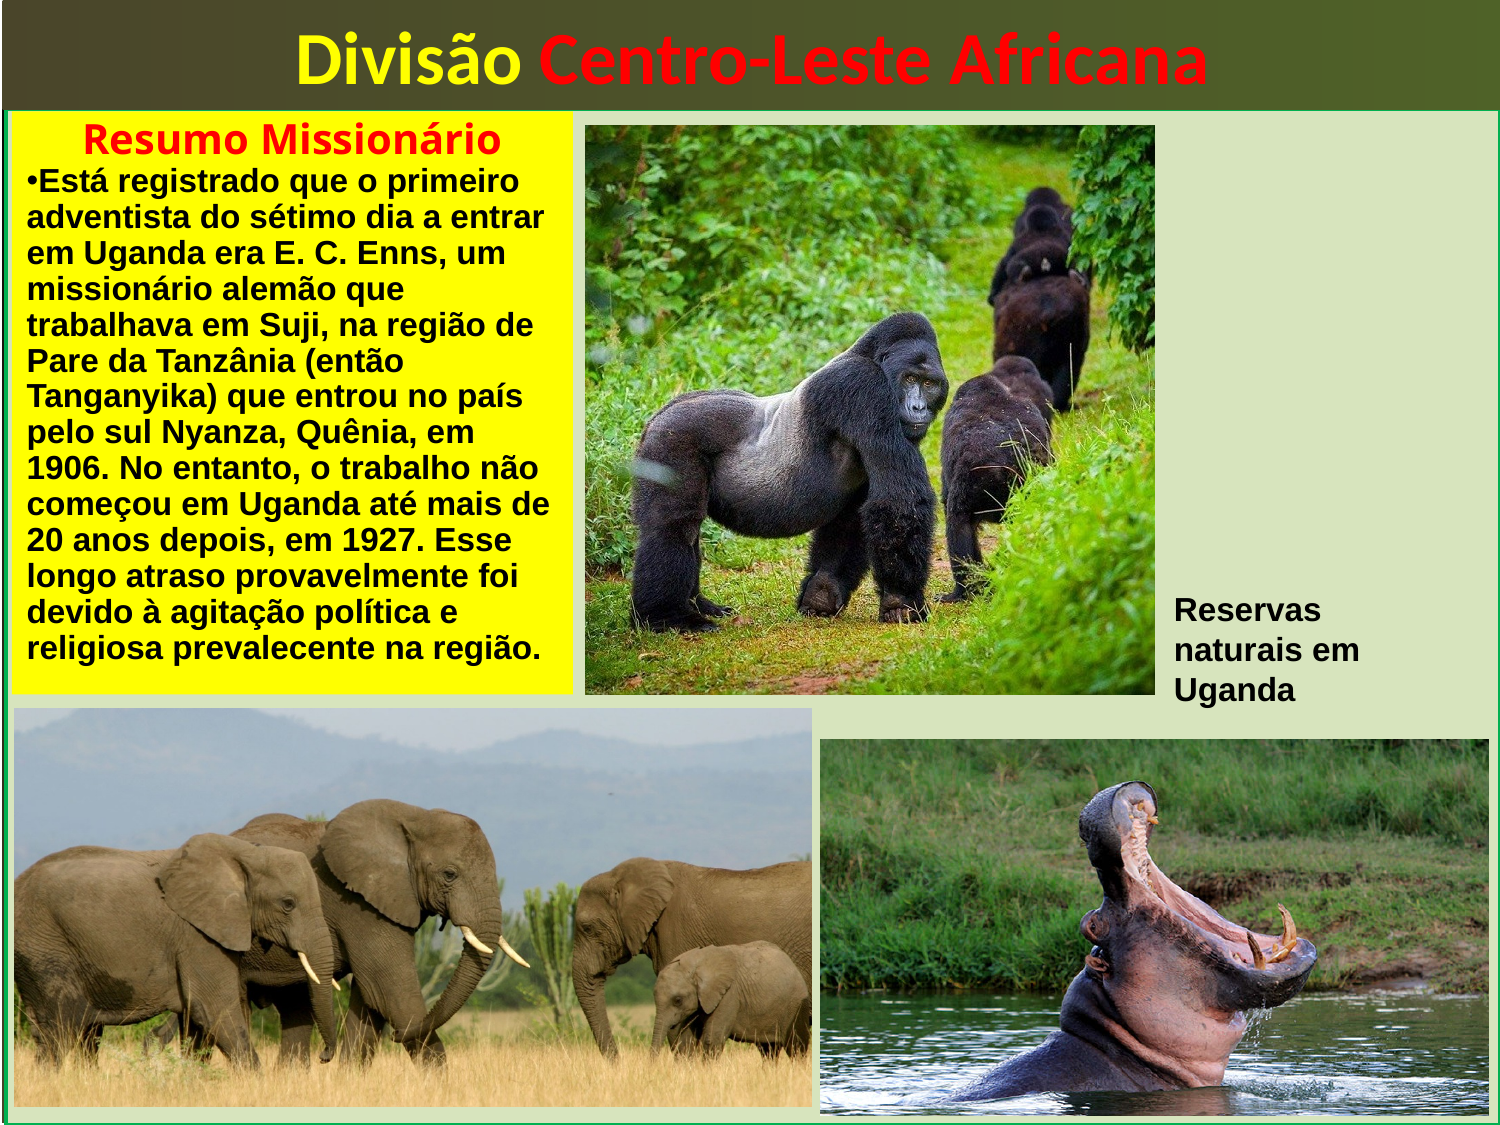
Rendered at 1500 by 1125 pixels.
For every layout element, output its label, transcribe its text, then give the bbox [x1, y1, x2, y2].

picture [585, 125, 1155, 695]
text_box Reservas naturais em Uganda [1159, 580, 1405, 716]
picture [820, 739, 1489, 1116]
picture [13, 708, 812, 1108]
list Resumo Missionário Está registrado que o primeiro adventista do sétimo dia a entrar em Uganda era E. C. Enns, um missionário alemão que trabalhava em Suji, na região de Pare da Tanzânia (então Tanganyika) que entrou no país pelo sul Nyanza, Quênia, em 1906. No entanto, o trabalho não começou em Uganda até mais de 20 anos depois, em 1927. Esse longo atraso provavelmente foi devido à agitação política e religiosa prevalecente na região. [11, 111, 573, 695]
